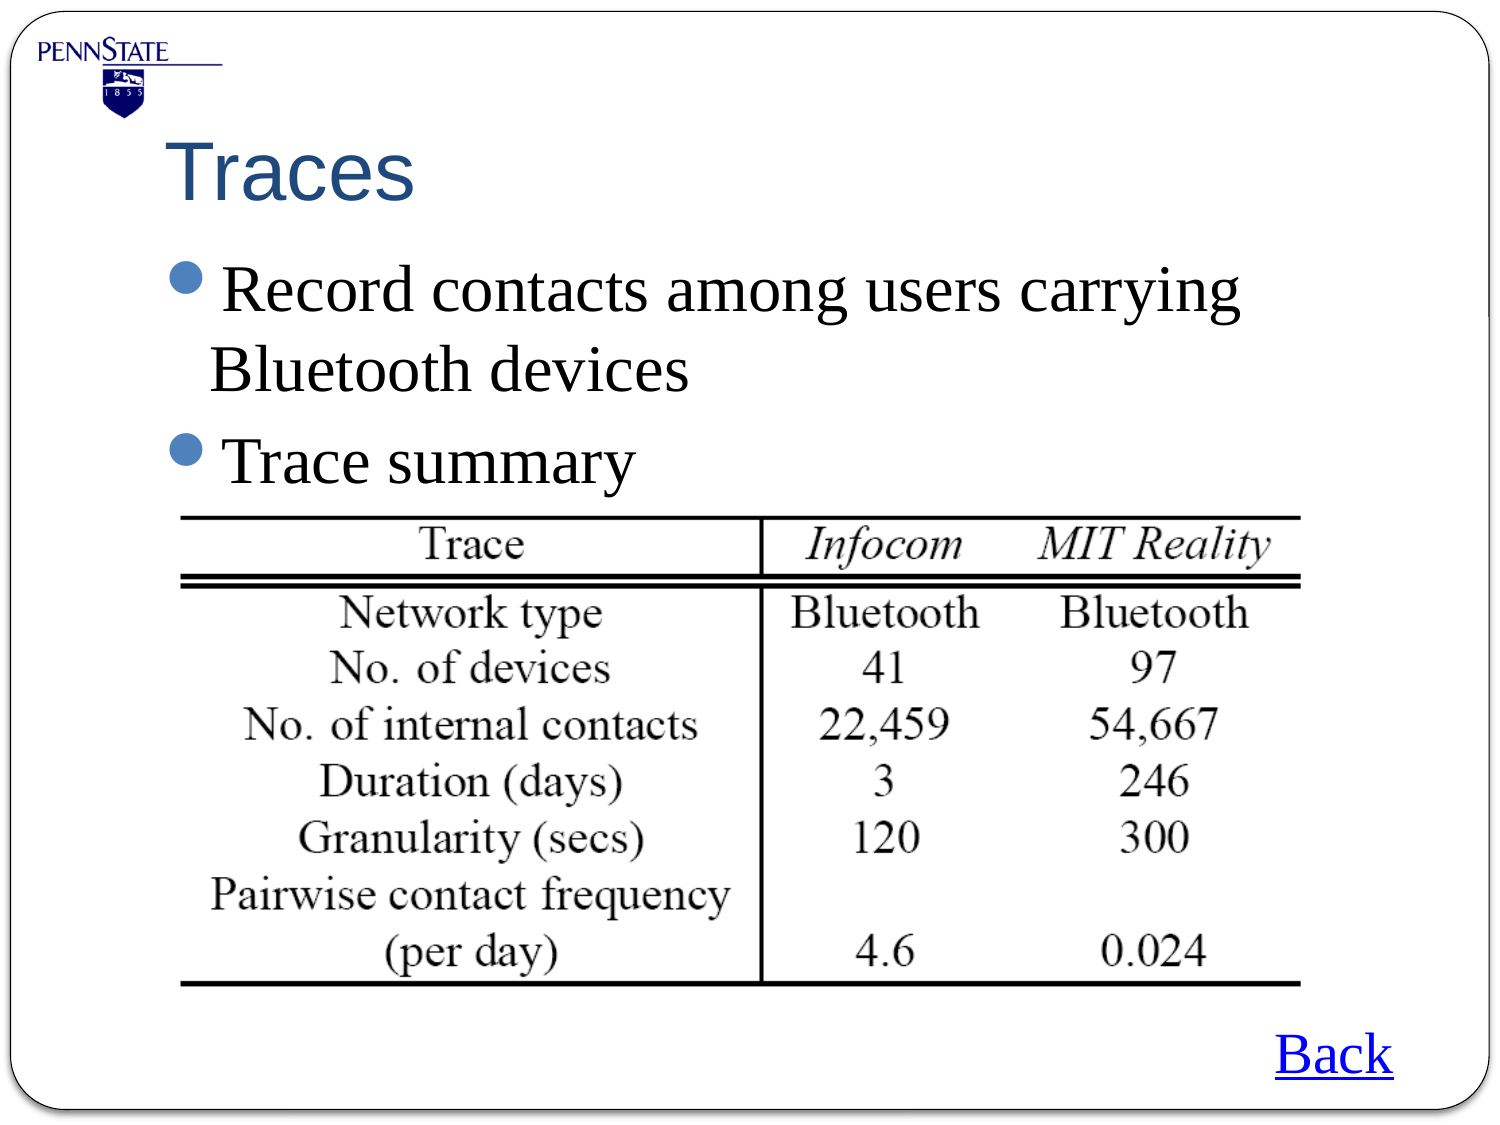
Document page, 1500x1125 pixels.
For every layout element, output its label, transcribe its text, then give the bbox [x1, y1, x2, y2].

picture [37, 23, 225, 150]
title Traces [150, 45, 1425, 233]
list Record contacts among users carrying Bluetooth devices Trace summary [150, 237, 1425, 1100]
picture [174, 512, 1313, 996]
text_box Back [1259, 1007, 1413, 1092]
